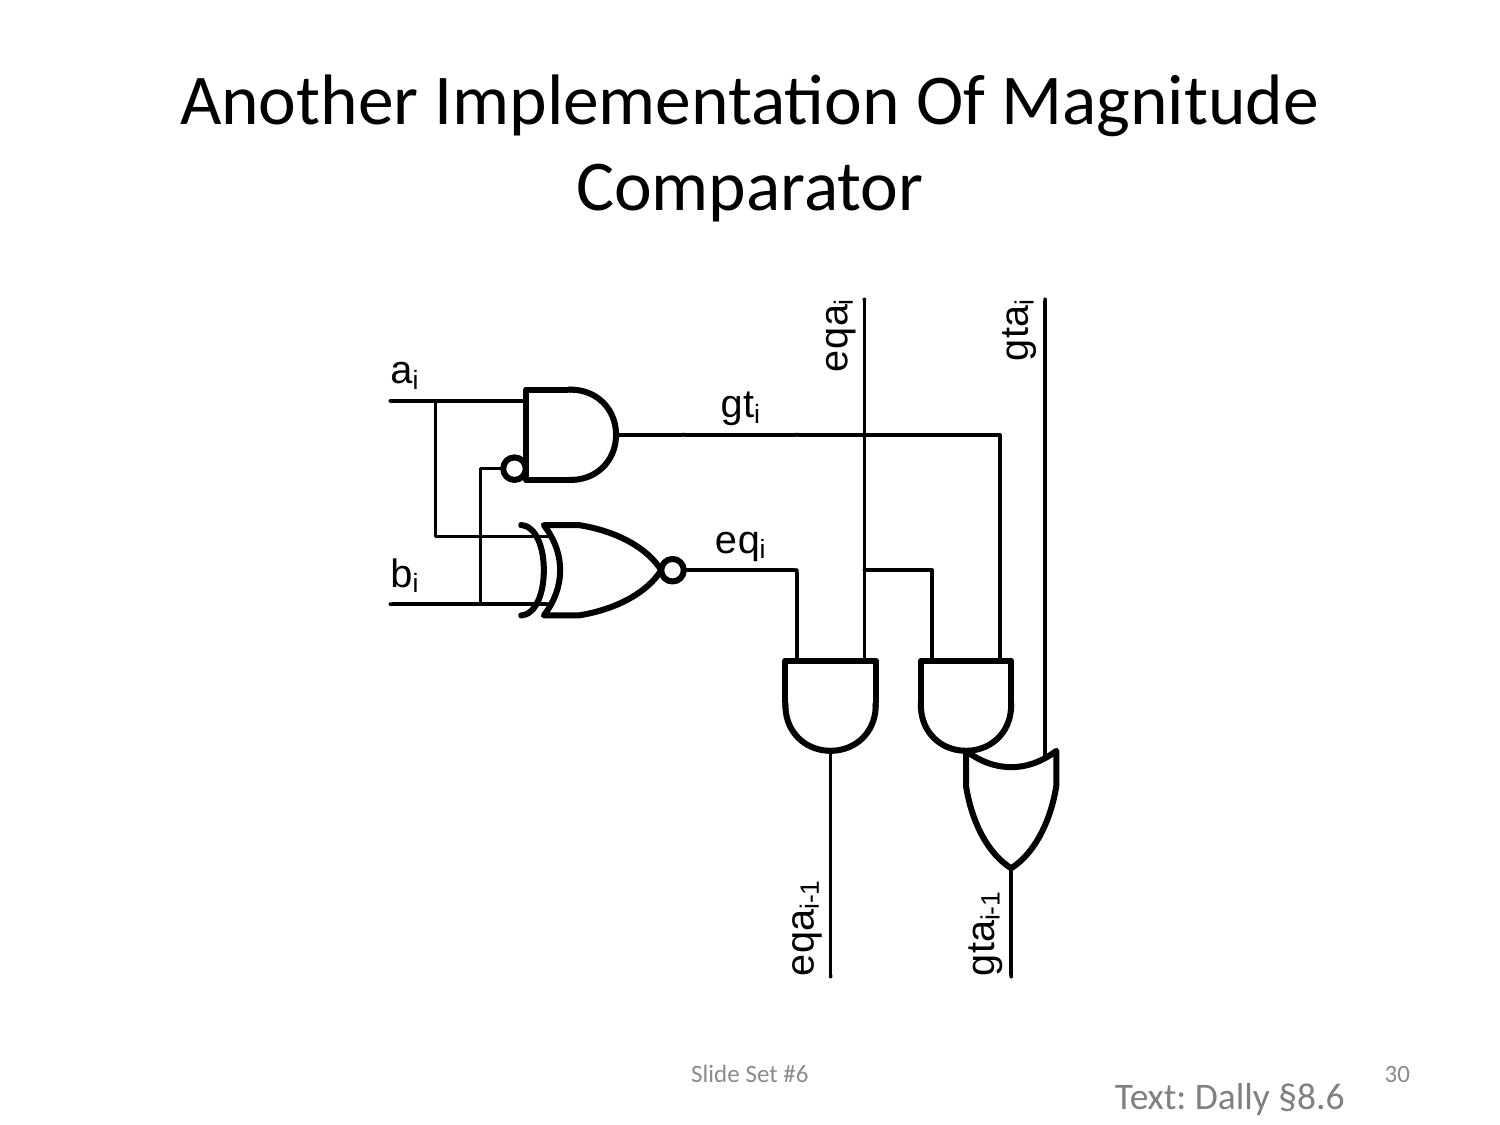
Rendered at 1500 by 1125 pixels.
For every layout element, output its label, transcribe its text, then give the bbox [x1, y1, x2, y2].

title Another Implementation Of Magnitude Comparator [75, 45, 1425, 233]
slide_number 30 [1074, 1042, 1425, 1103]
text_box Text: Dally §8.6 [1100, 1103, 1363, 1125]
picture [364, 279, 1063, 1001]
footer Slide Set #6 [512, 1042, 988, 1103]
